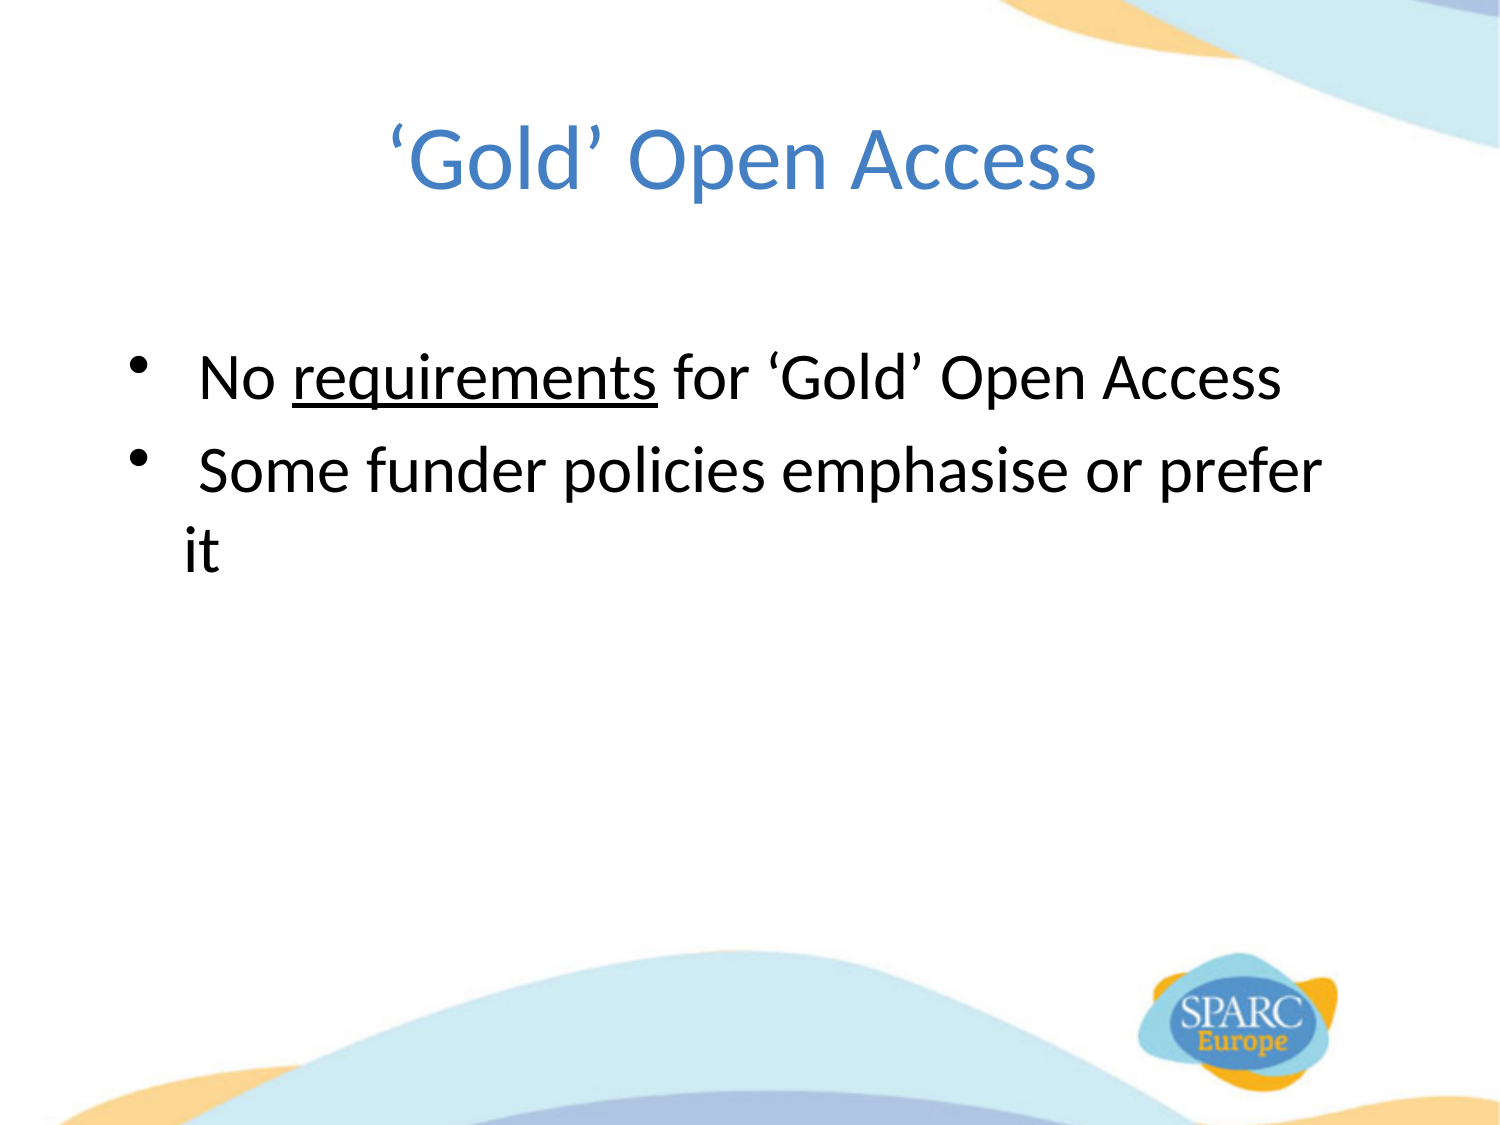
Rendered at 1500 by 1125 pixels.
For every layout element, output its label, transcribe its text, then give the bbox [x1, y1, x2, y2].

list No requirements for ‘Gold’ Open Access Some funder policies emphasise or prefer it [112, 324, 1388, 1000]
picture [0, 0, 1500, 1125]
title ‘Gold’ Open Access [41, 66, 1465, 268]
